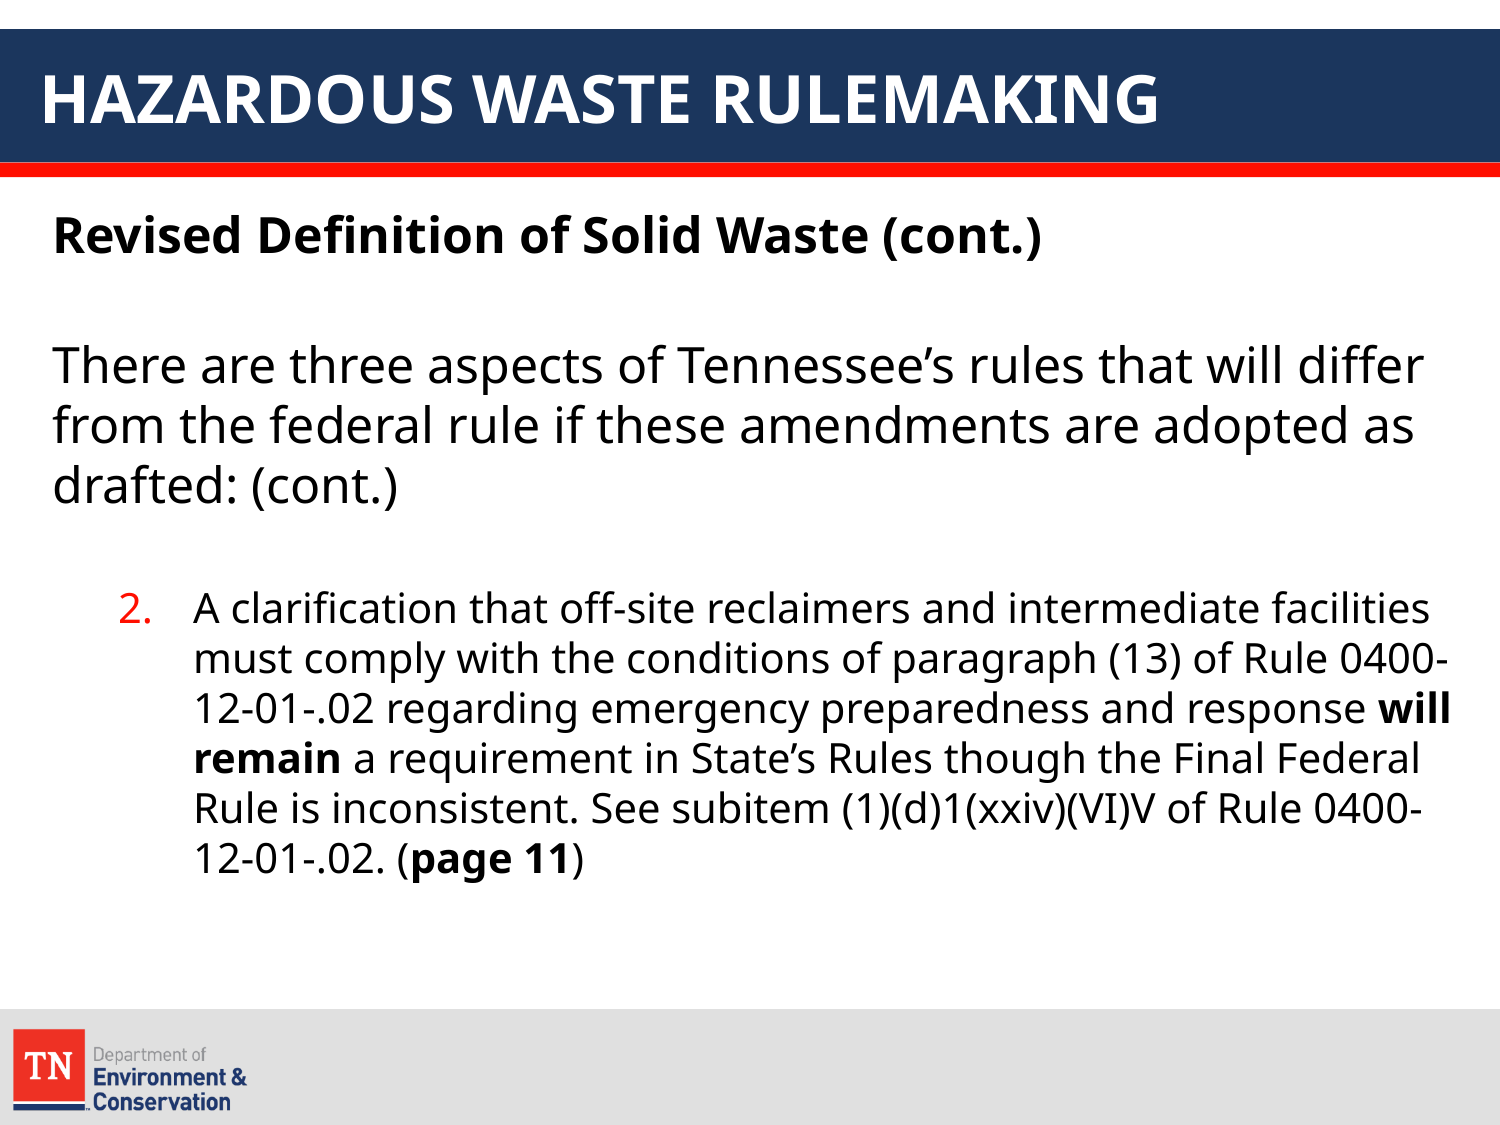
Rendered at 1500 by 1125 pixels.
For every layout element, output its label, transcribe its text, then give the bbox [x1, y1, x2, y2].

title HAZARDOUS WASTE RULEMAKING [24, 29, 1475, 165]
list Revised Definition of Solid Waste (cont.) There are three aspects of Tennessee’s rules that will differ from the federal rule if these amendments are adopted as drafted: (cont.) A clarification that off-site reclaimers and intermediate facilities must comply with the conditions of paragraph (13) of Rule 0400-12-01-.02 regarding emergency preparedness and response will remain a requirement in State’s Rules though the Final Federal Rule is inconsistent. See subitem (1)(d)1(xxiv)(VI)V of Rule 0400-12-01-.02. (page 11) [37, 195, 1475, 1010]
picture [0, 1009, 260, 1125]
